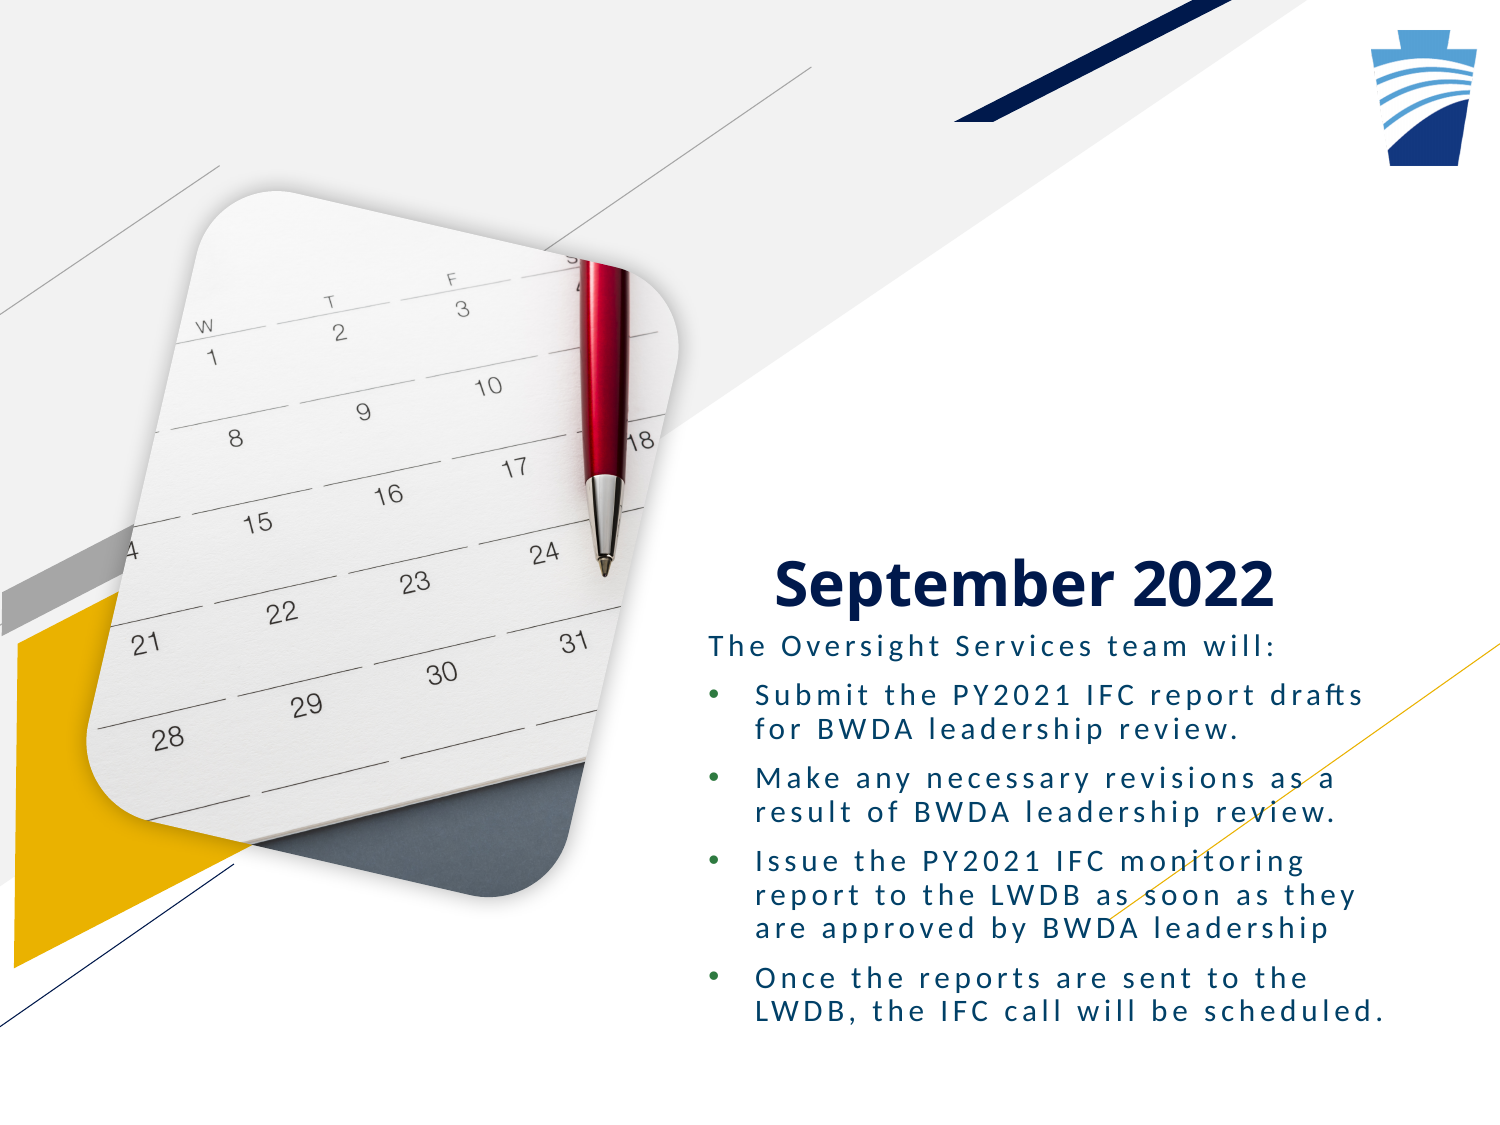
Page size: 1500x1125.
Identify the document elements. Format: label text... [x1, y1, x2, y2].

title September 2022 [678, 326, 1426, 620]
picture [1361, 10, 1486, 210]
list The Oversight Services team will: Submit the PY2021 IFC report drafts for BWDA leadership review. Make any necessary revisions as a result of BWDA leadership review. Issue the PY2021 IFC monitoring report to the LWDB as soon as they are approved by BWDA leadership Once the reports are sent to the LWDB, the IFC call will be scheduled. [693, 622, 1415, 1052]
picture [86, 191, 679, 898]
